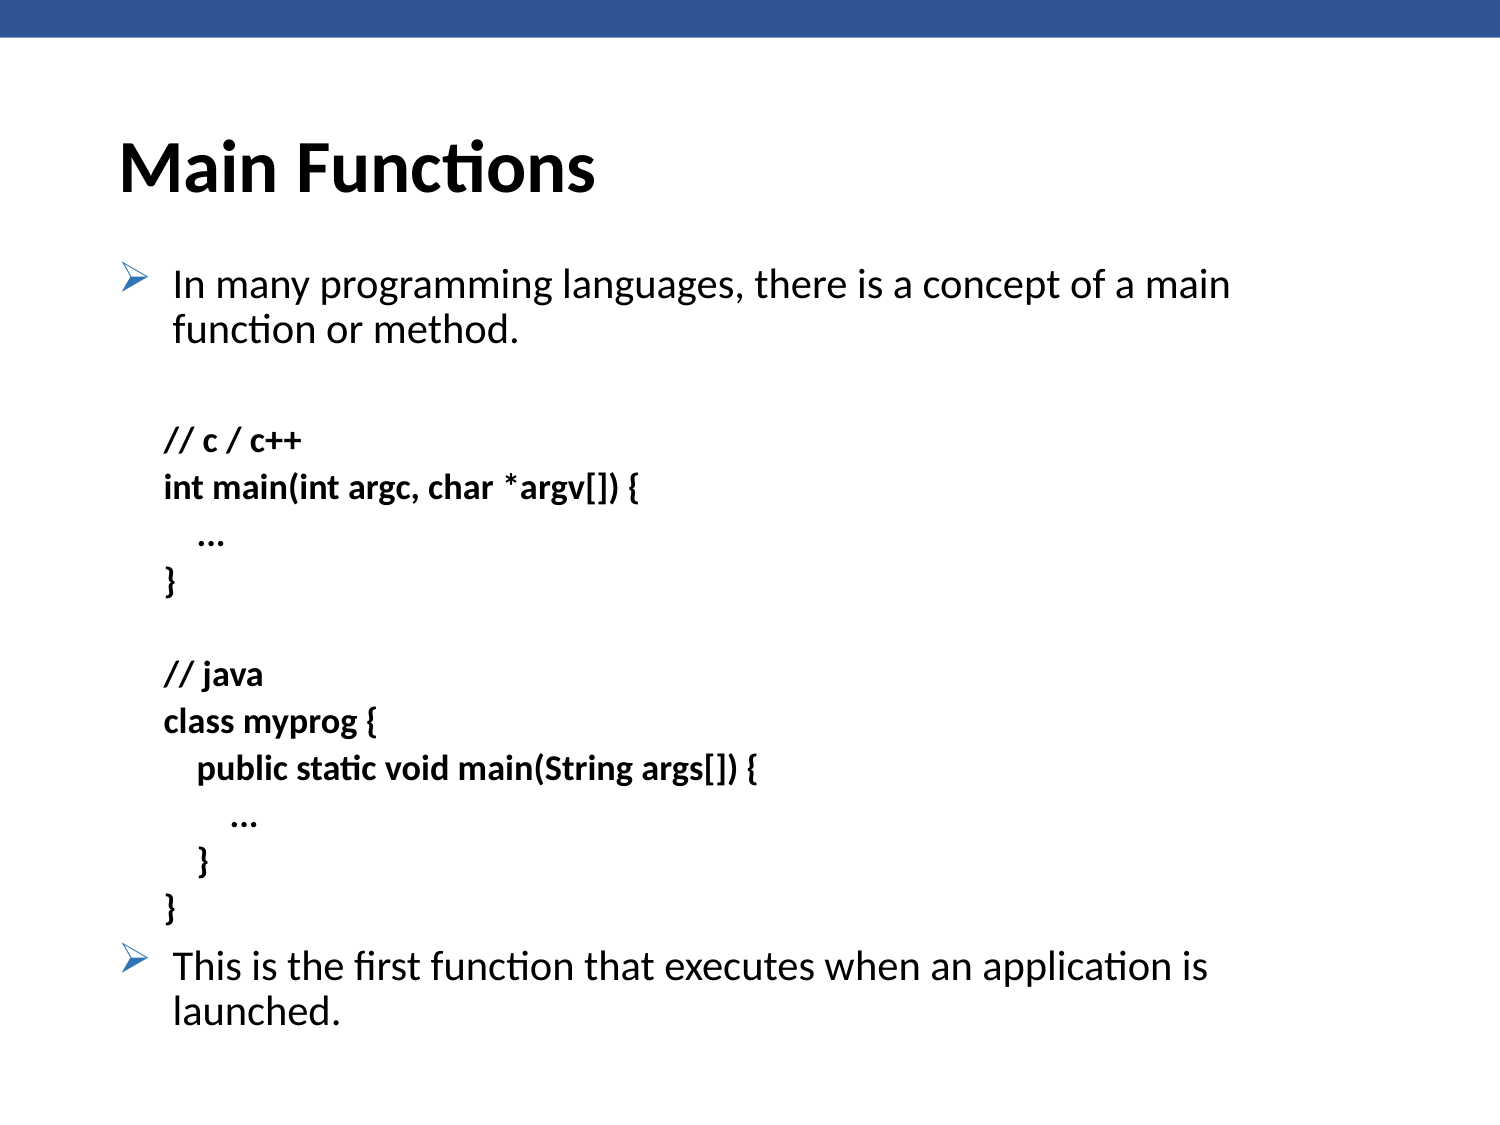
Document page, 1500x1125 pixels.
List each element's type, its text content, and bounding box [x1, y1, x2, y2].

title Main Functions [103, 59, 1397, 254]
list In many programming languages, there is a concept of a main function or method. // c / c++ int main(int argc, char *argv[]) { ... } // java class myprog { public static void main(String args[]) { ... } } This is the first function that executes when an application is launched. [103, 254, 1397, 1048]
